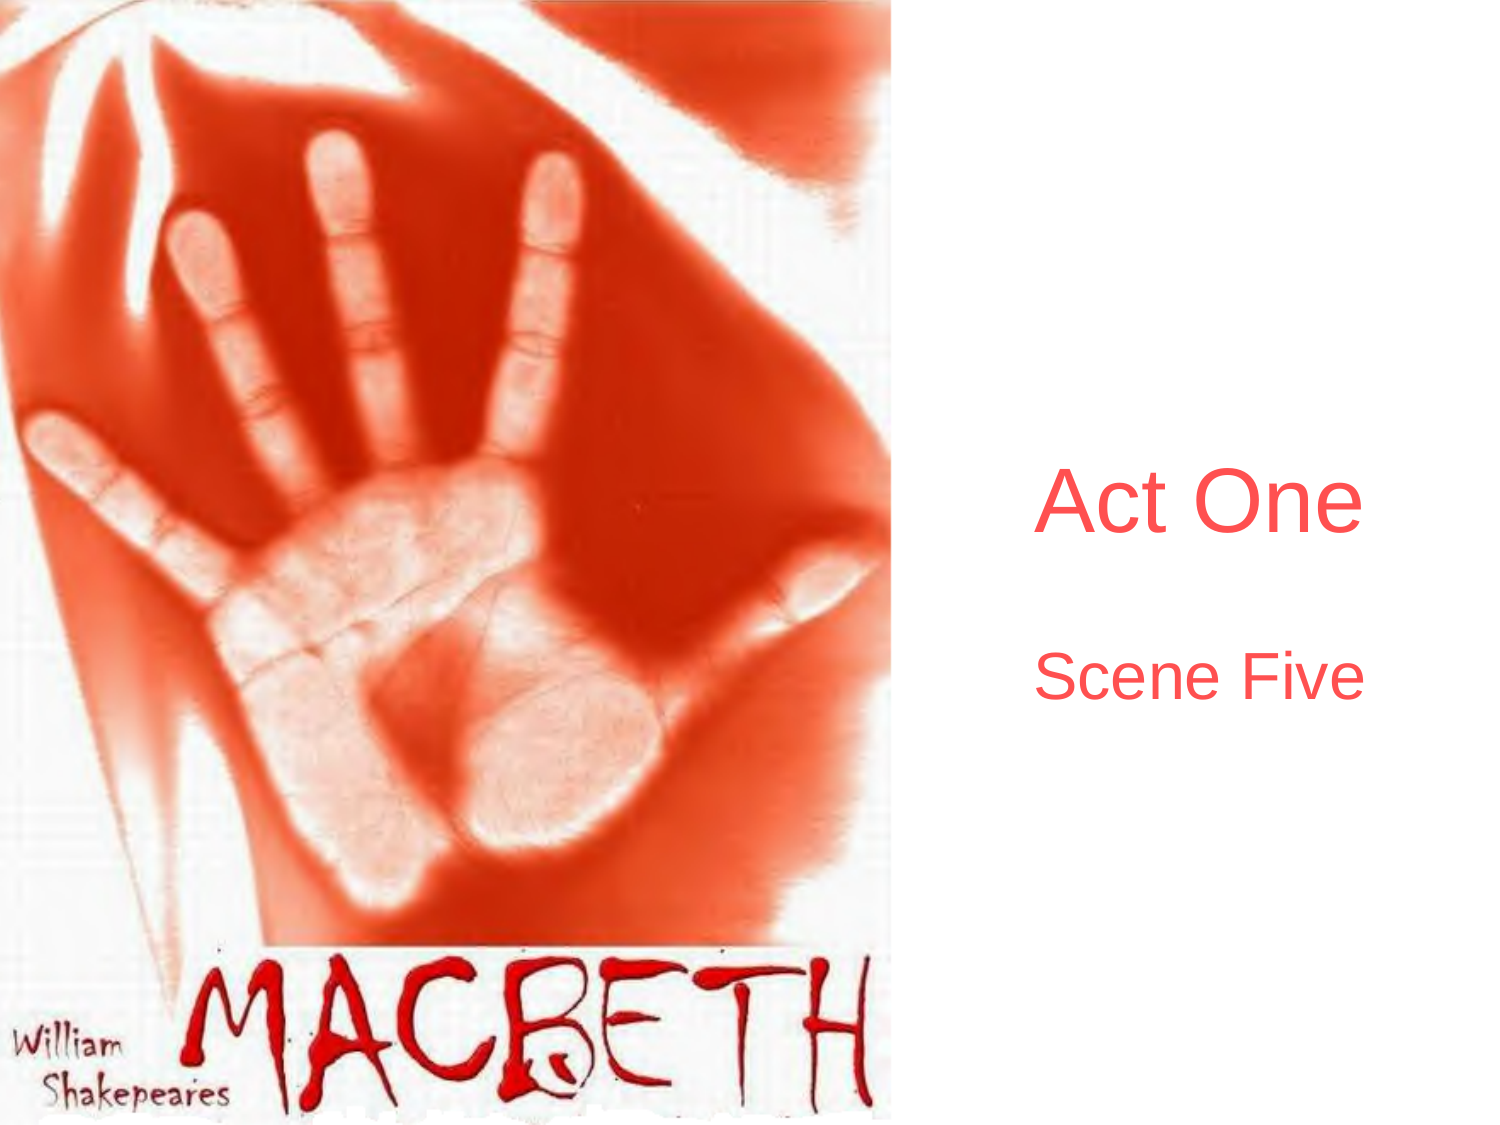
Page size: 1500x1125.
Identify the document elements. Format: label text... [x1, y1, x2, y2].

picture [0, 0, 893, 1125]
subtitle Scene Five [937, 624, 1463, 913]
title Act One [937, 375, 1463, 617]
